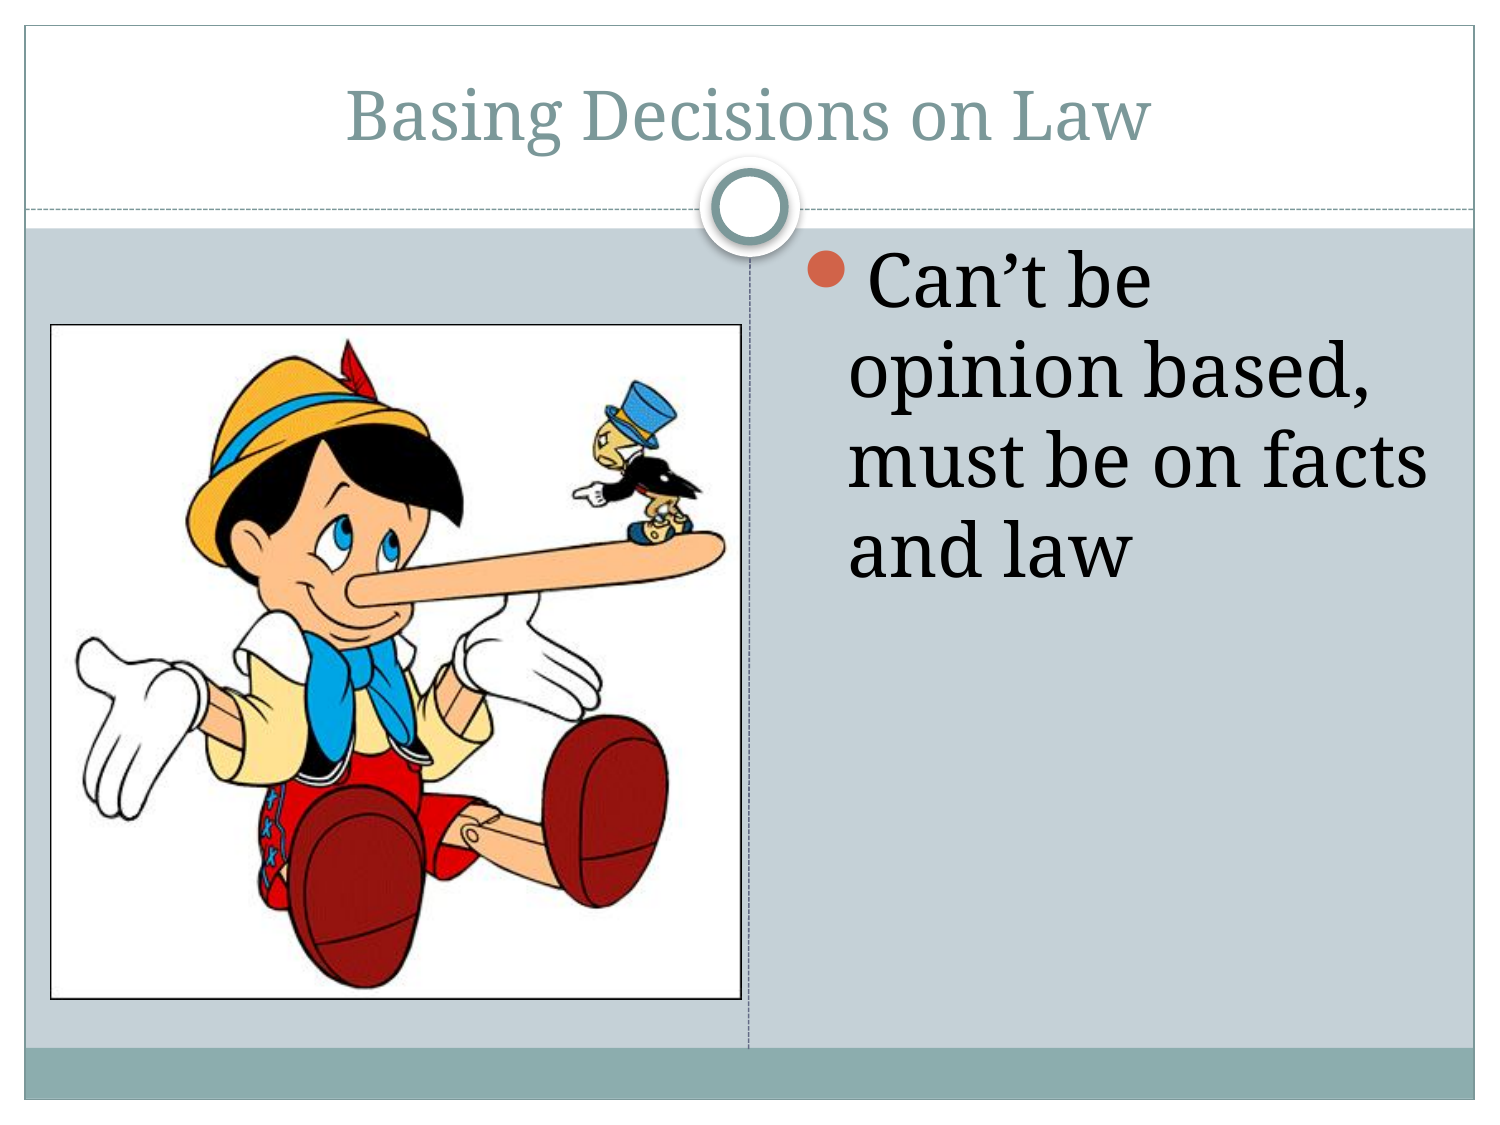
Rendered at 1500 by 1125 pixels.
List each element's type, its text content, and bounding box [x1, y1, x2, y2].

picture [49, 324, 742, 1001]
list Can’t be opinion based, must be on facts and law [787, 224, 1450, 993]
title Basing Decisions on Law [49, 37, 1450, 162]
